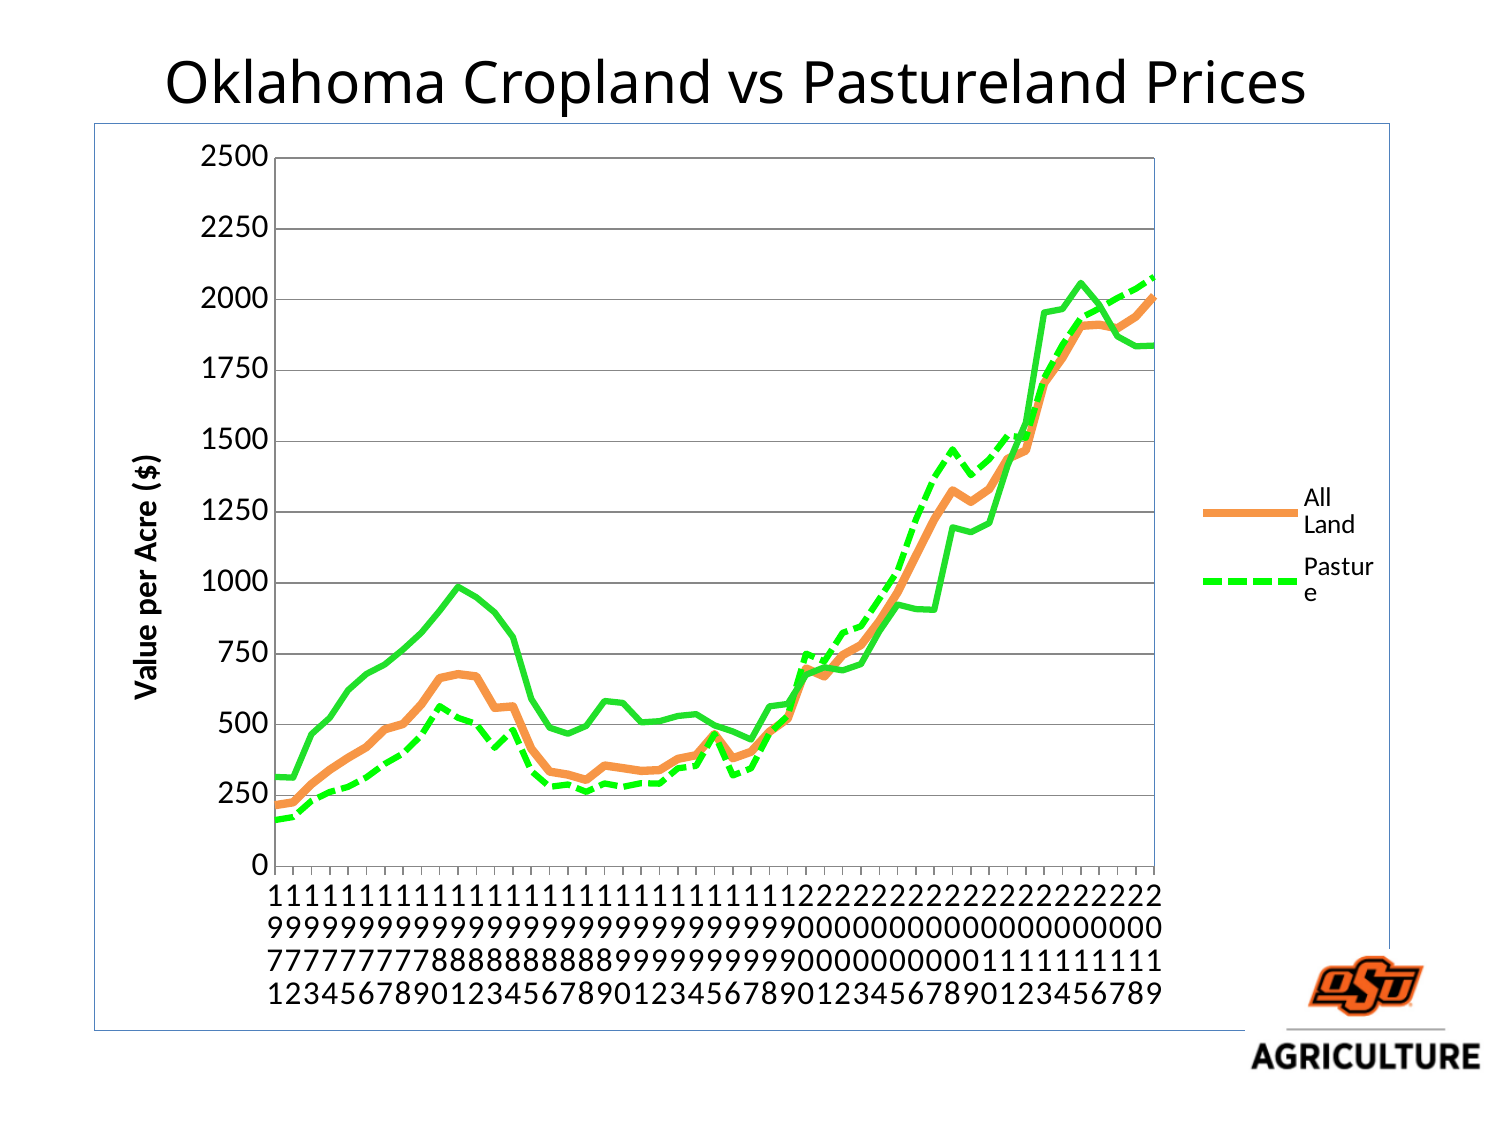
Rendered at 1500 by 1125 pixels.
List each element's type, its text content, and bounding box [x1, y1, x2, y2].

picture [1245, 949, 1488, 1078]
text_box Oklahoma Cropland vs Pastureland Prices [149, 37, 1350, 121]
chart [94, 123, 1390, 1031]
